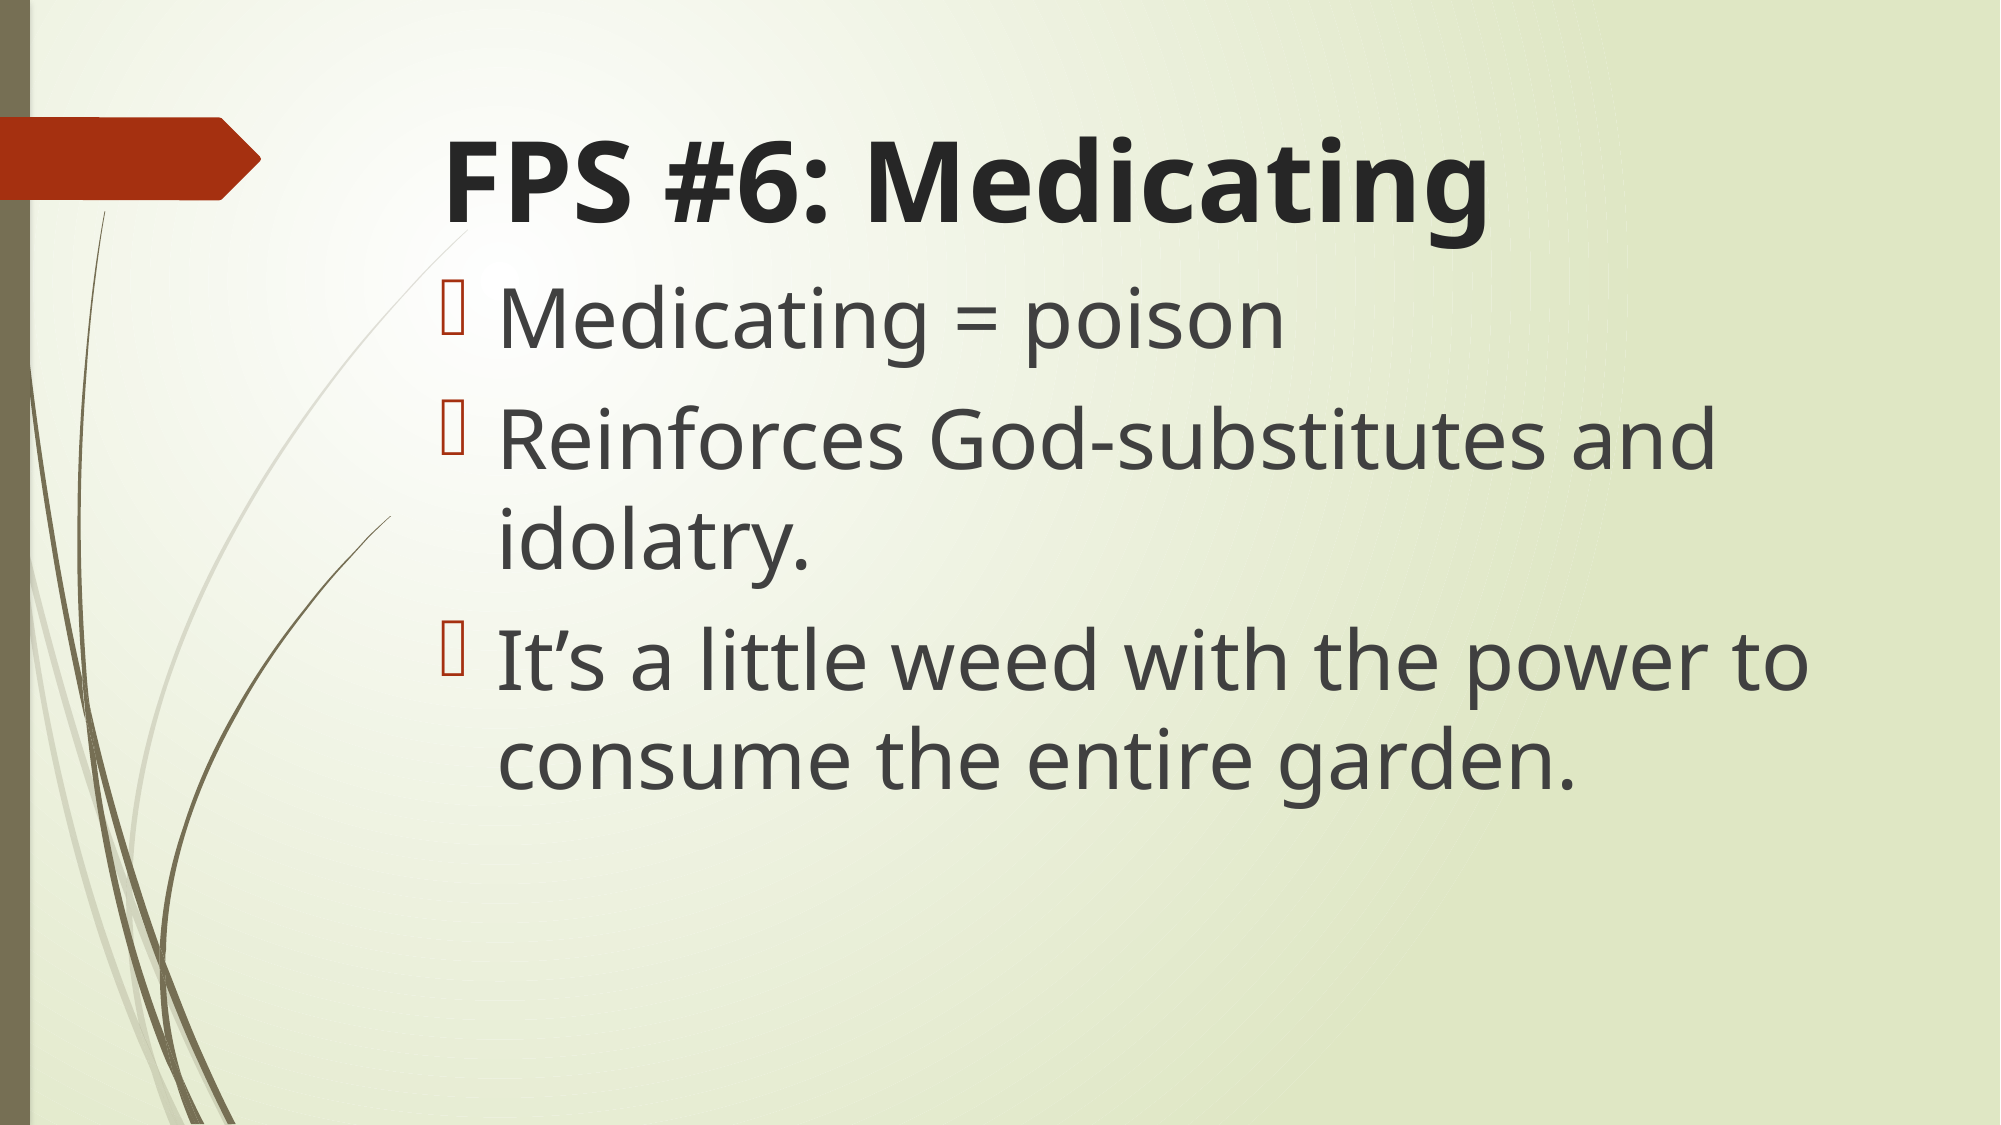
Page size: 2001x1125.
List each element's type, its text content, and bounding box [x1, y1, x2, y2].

list Medicating = poison Reinforces God-substitutes and idolatry. It’s a little weed with the power to consume the entire garden. [424, 257, 1888, 1080]
title FPS #6: Medicating [425, 102, 1888, 257]
